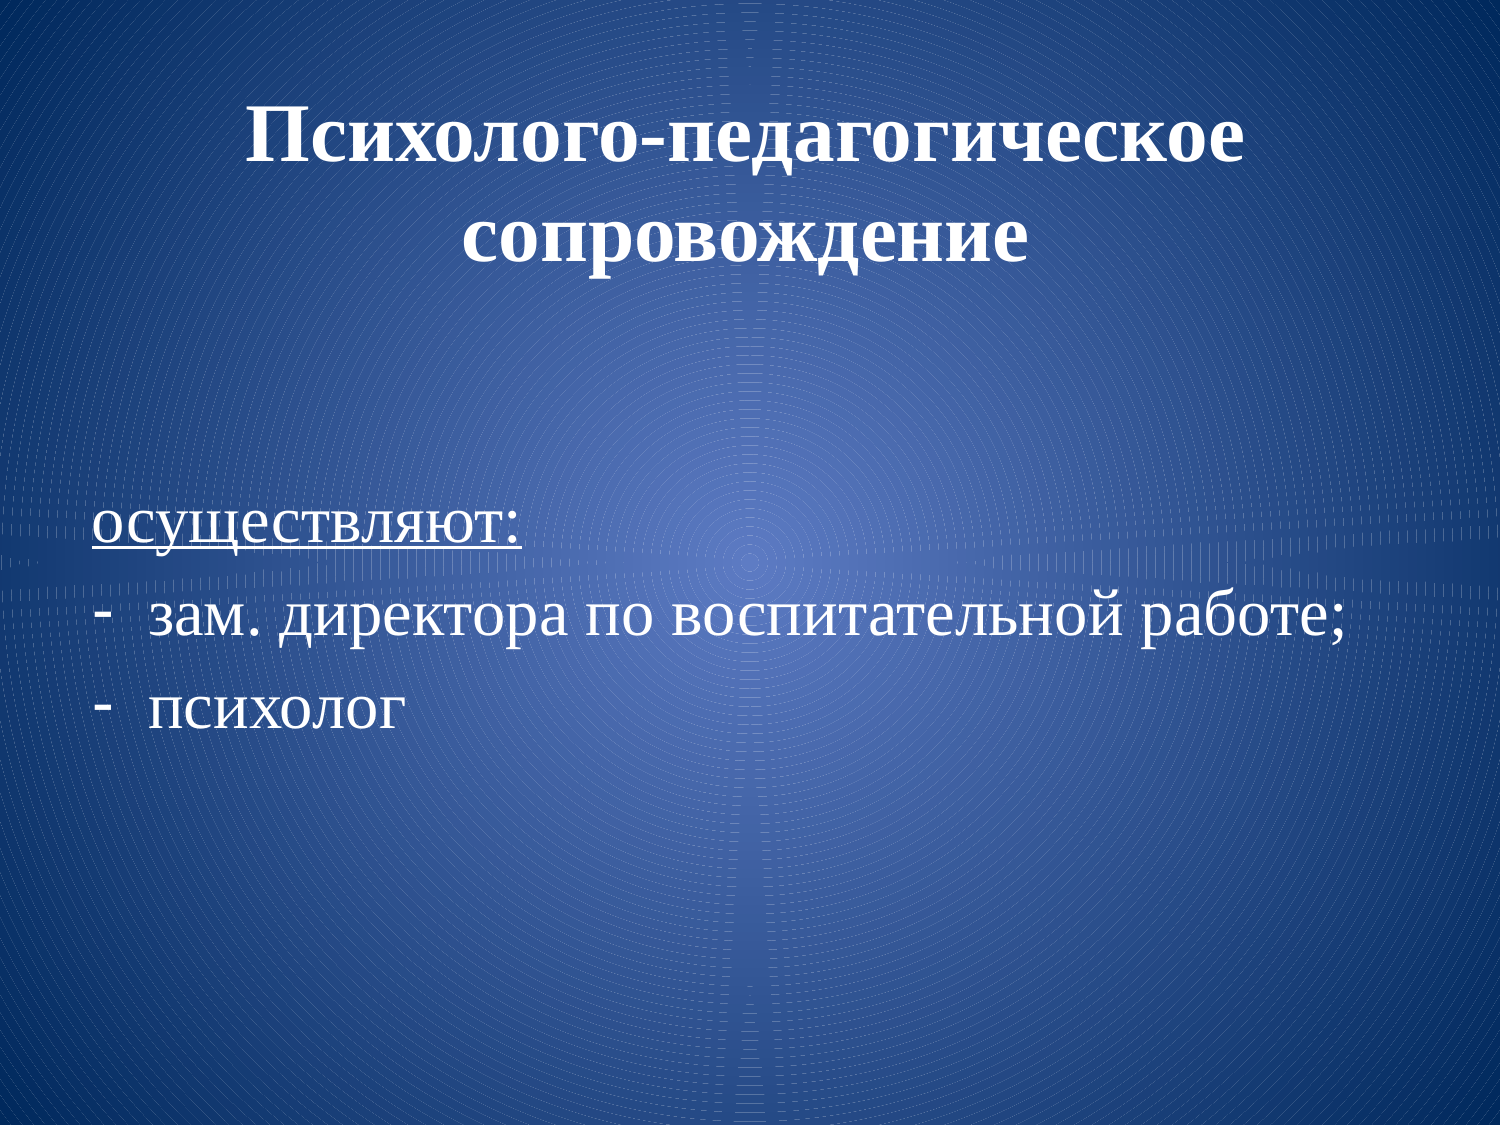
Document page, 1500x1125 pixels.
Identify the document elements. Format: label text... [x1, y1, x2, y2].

list осуществляют: зам. директора по воспитательной работе; психолог [76, 467, 1428, 1125]
title Психолого-педагогическое сопровождение [64, 77, 1428, 280]
